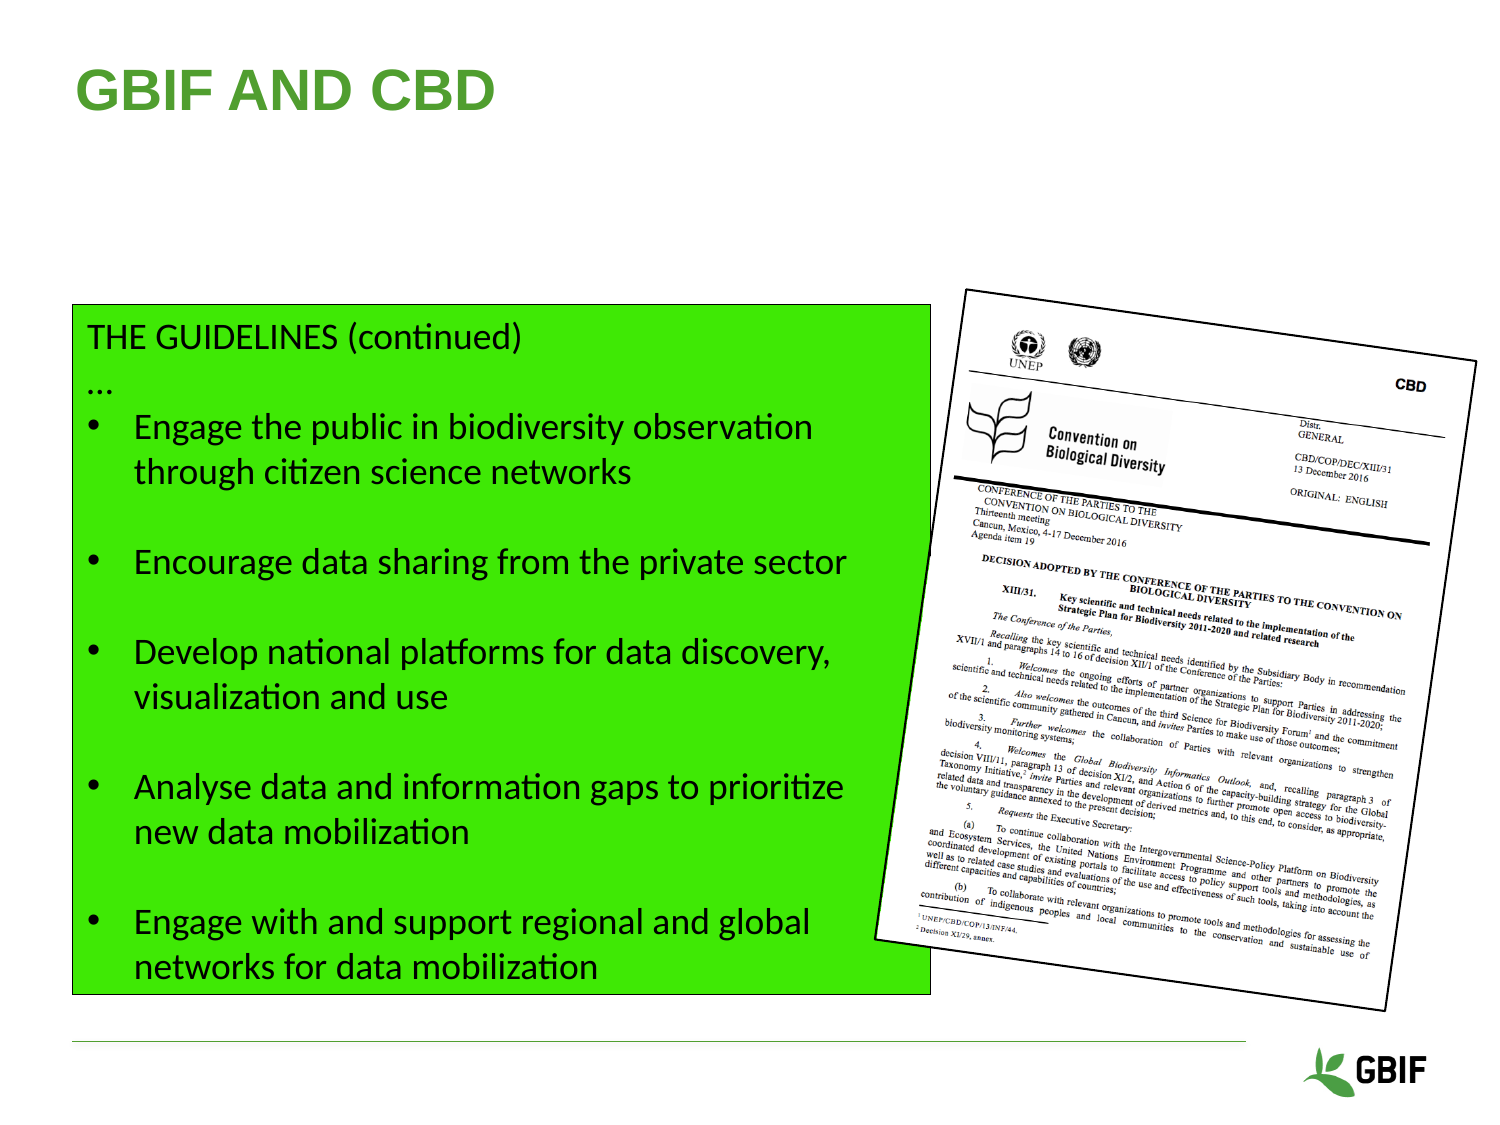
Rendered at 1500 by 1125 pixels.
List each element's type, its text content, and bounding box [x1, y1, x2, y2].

title GBIF and CBD [75, 45, 1425, 176]
picture [1433, 357, 1474, 655]
picture [964, 292, 1183, 322]
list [918, 322, 1433, 978]
text_box THE GUIDELINES (continued) … Engage the public in biodiversity observation through citizen science networks Encourage data sharing from the private sector Develop national platforms for data discovery, visualization and use Analyse data and information gaps to prioritize new data mobilization Engage with and support regional and global networks for data mobilization [72, 304, 931, 995]
picture [1165, 978, 1388, 1009]
picture [877, 652, 918, 944]
picture [1285, 1019, 1443, 1125]
